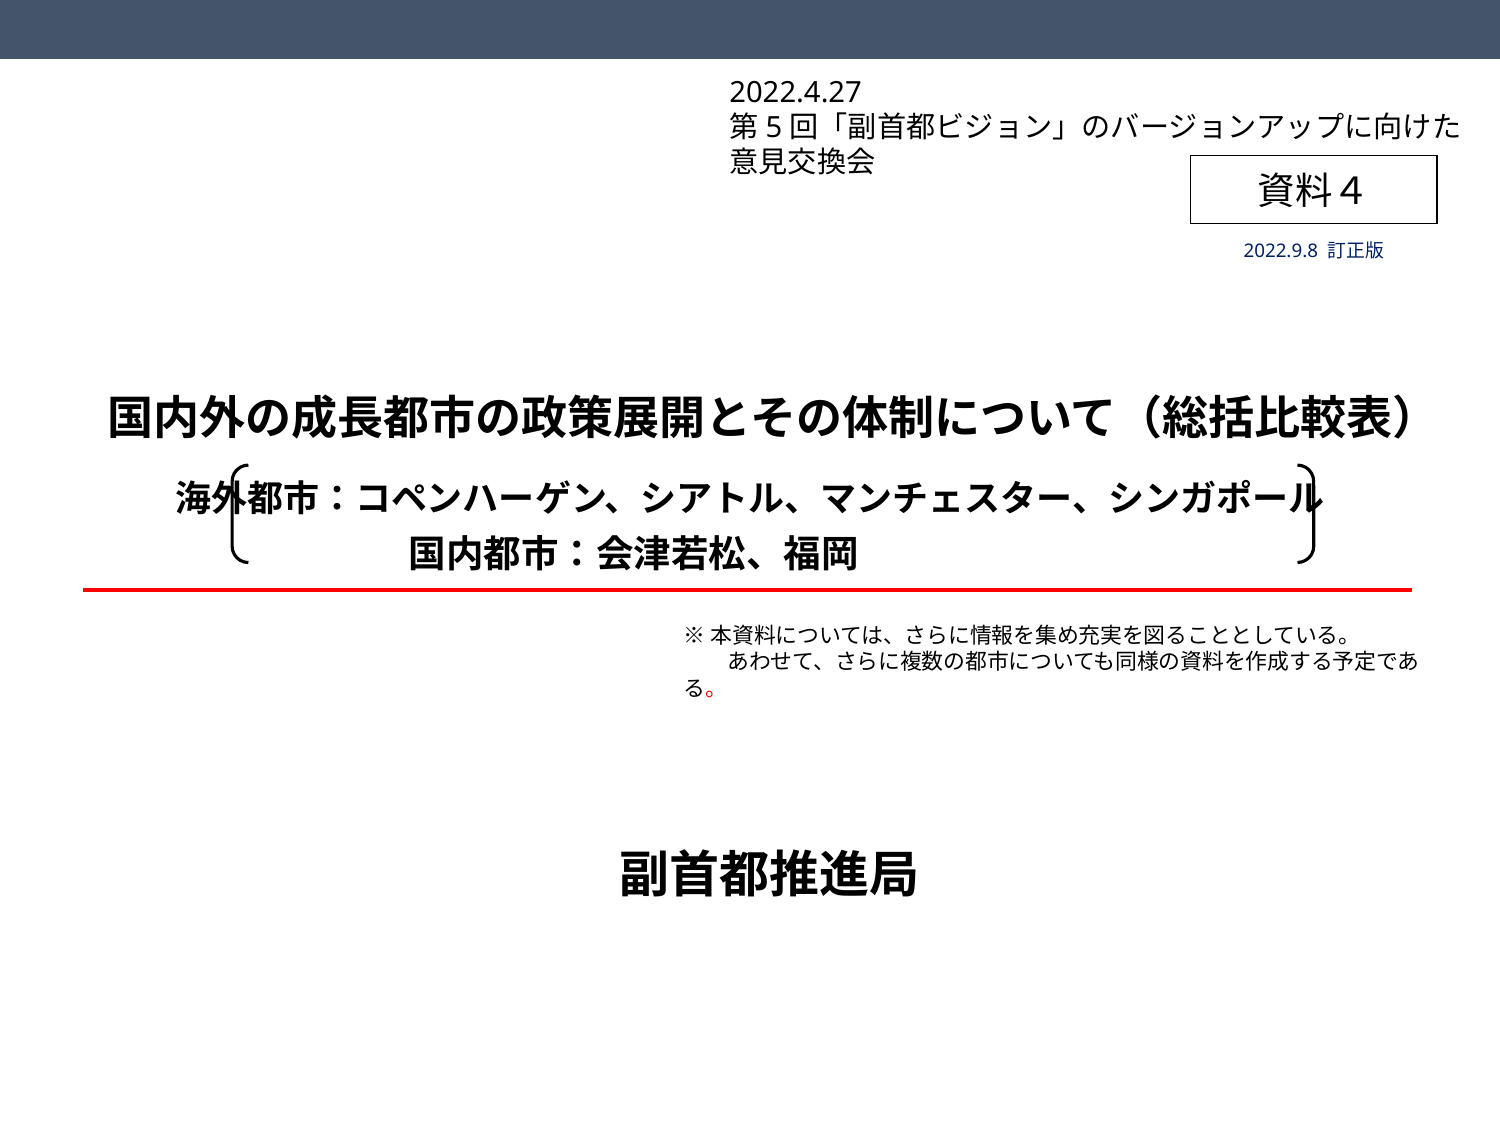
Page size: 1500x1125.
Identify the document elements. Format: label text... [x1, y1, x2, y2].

text_box 2022.9.8 訂正版 [1190, 231, 1437, 269]
title 国内外の成長都市の政策展開とその体制について（総括比較表） [46, 352, 1500, 452]
text_box ※本資料については、さらに情報を集め充実を図ることとしている。 あわせて、さらに複数の都市についても同様の資料を作成する予定である。 [669, 614, 1437, 708]
text_box [0, 0, 1500, 60]
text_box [0, 423, 1364, 583]
text_box 資料４ [1189, 155, 1438, 224]
text_box 2022.4.27 第5回「副首都ビジョン」のバージョンアップに向けた意見交換会 [714, 66, 1483, 186]
subtitle 副首都推進局 [244, 686, 1295, 974]
